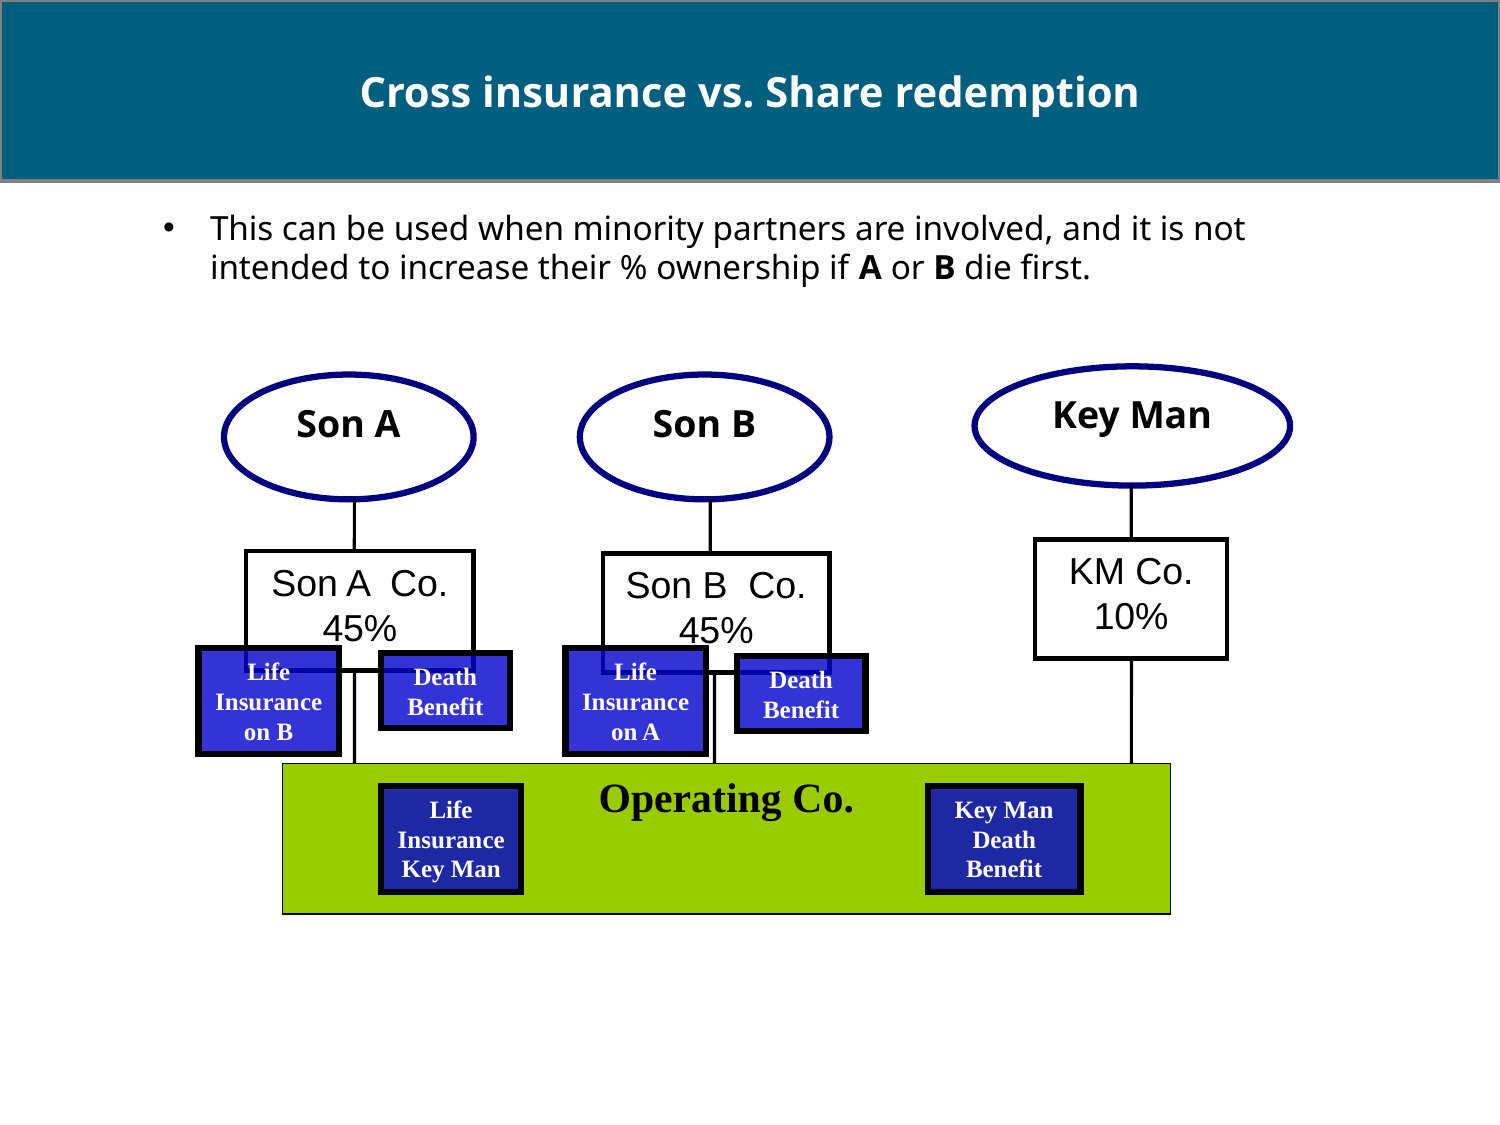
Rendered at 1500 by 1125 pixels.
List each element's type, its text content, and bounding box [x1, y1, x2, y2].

text_box Key Man Death Benefit [927, 785, 1081, 893]
text_box Operating Co. [282, 763, 1171, 915]
text_box Life Insurance on A [565, 647, 706, 755]
text_box Death Benefit [381, 653, 510, 729]
text_box Life Insurance Key Man [380, 785, 522, 893]
text_box KM Co. 10% [1035, 539, 1228, 659]
text_box Cross insurance vs. Share redemption [0, 0, 1500, 183]
text_box Son B [579, 374, 830, 500]
text_box This can be used when minority partners are involved, and it is not intended to increase their % ownership if A or B die first. [148, 199, 1264, 295]
text_box Key Man [974, 366, 1291, 486]
text_box Life Insurance on B [198, 647, 339, 755]
text_box Son A [223, 374, 474, 500]
text_box Son B Co. 45% [602, 553, 830, 673]
text_box Death Benefit [736, 655, 866, 731]
text_box Son A Co. 45% [246, 551, 474, 671]
